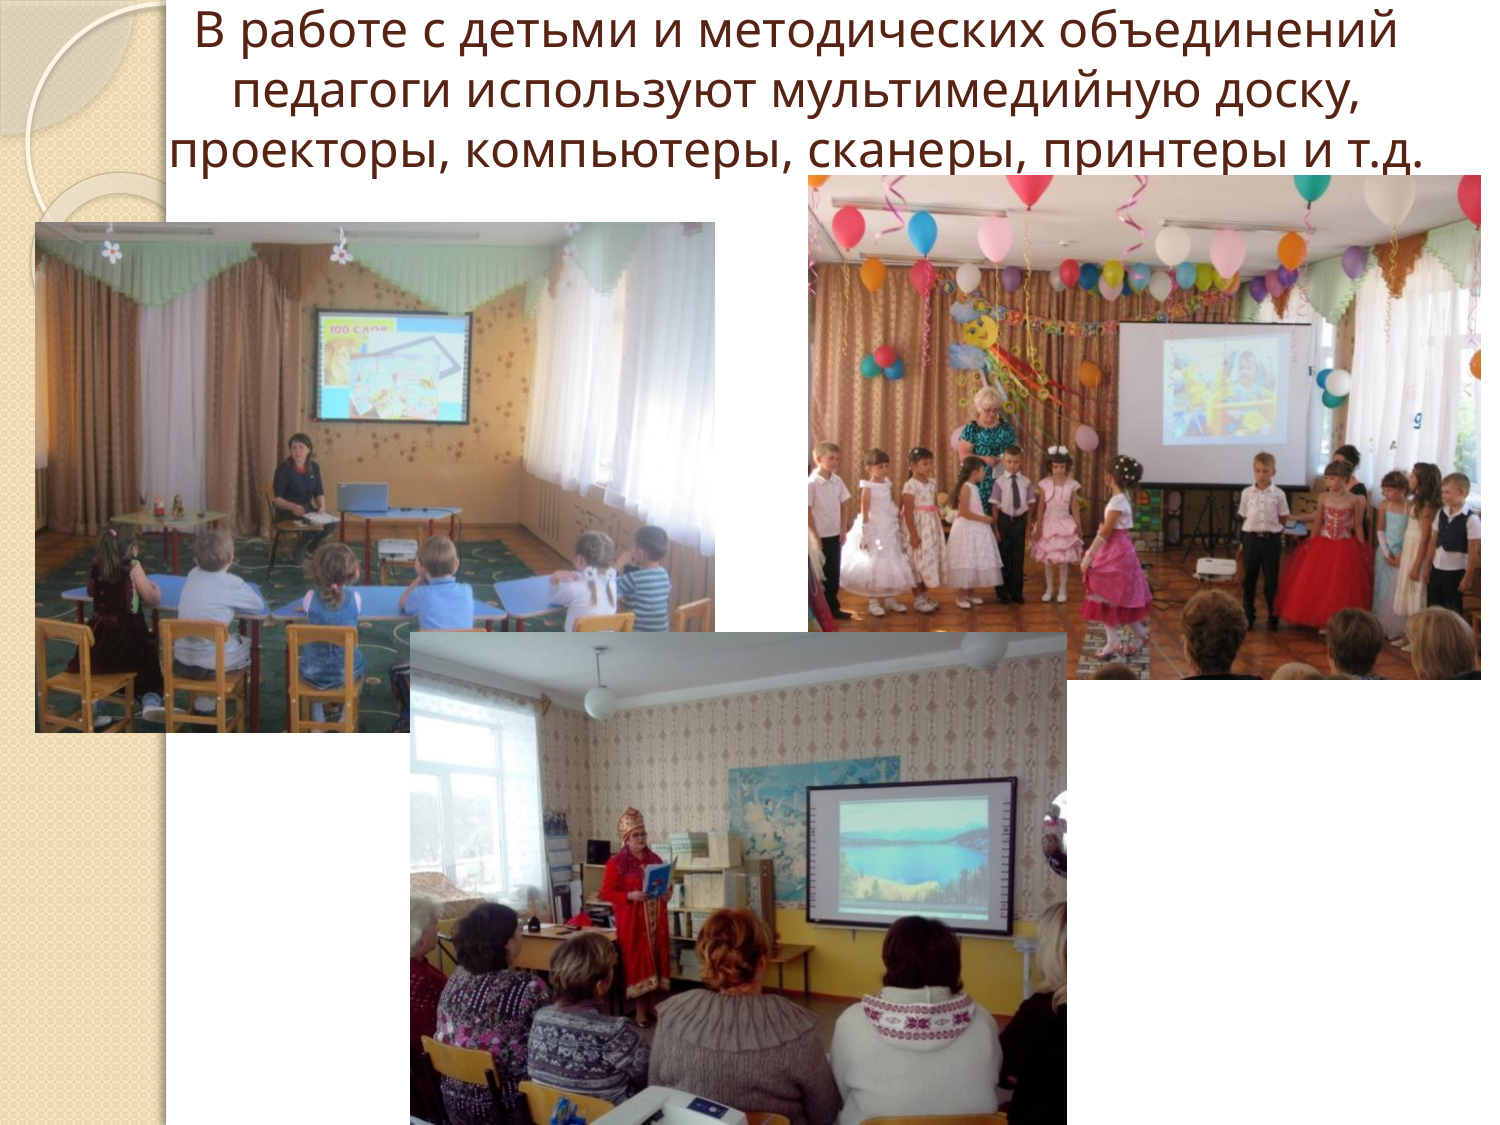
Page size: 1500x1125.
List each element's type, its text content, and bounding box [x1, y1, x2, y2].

picture [409, 175, 1481, 1125]
title В работе с детьми и методических объединений педагоги используют мультимедийную доску, проекторы, компьютеры, сканеры, принтеры и т.д. [117, 0, 1477, 176]
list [34, 222, 716, 733]
